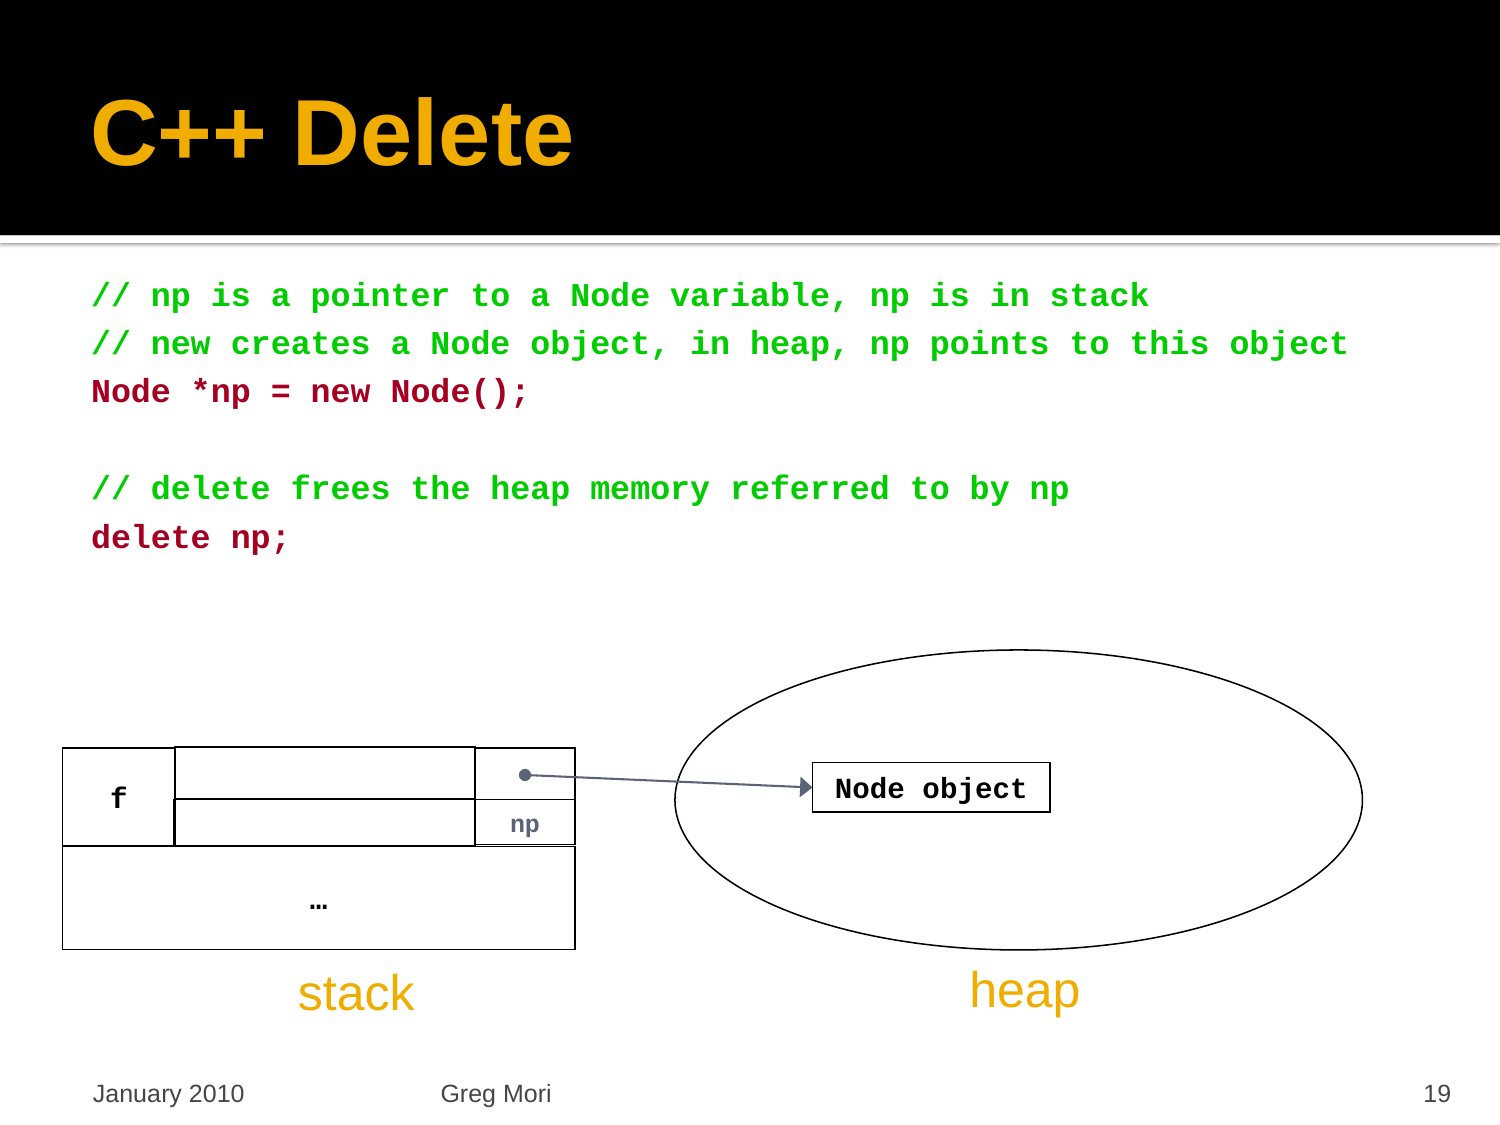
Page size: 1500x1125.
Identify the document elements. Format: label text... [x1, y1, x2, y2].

text_box np [475, 800, 575, 845]
text_box // np is a pointer to a Node variable, np is in stack // new creates a Node object, in heap, np points to this object Node *np = new Node(); // delete frees the heap memory referred to by np delete np; [62, 262, 1388, 725]
text_box stack [137, 953, 575, 1028]
text_box [674, 725, 1363, 950]
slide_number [75, 1062, 425, 1108]
text_box [475, 748, 575, 800]
text_box … [62, 846, 575, 950]
title C++ Delete [75, 25, 1425, 231]
text_box [173, 799, 475, 847]
text_box Node object [812, 762, 1050, 813]
text_box [175, 746, 475, 799]
slide_number 19 [1345, 1062, 1467, 1108]
text_box f [62, 748, 175, 846]
text_box [518, 768, 812, 798]
footer Greg Mori [433, 1062, 1337, 1108]
text_box heap [687, 949, 1363, 1025]
